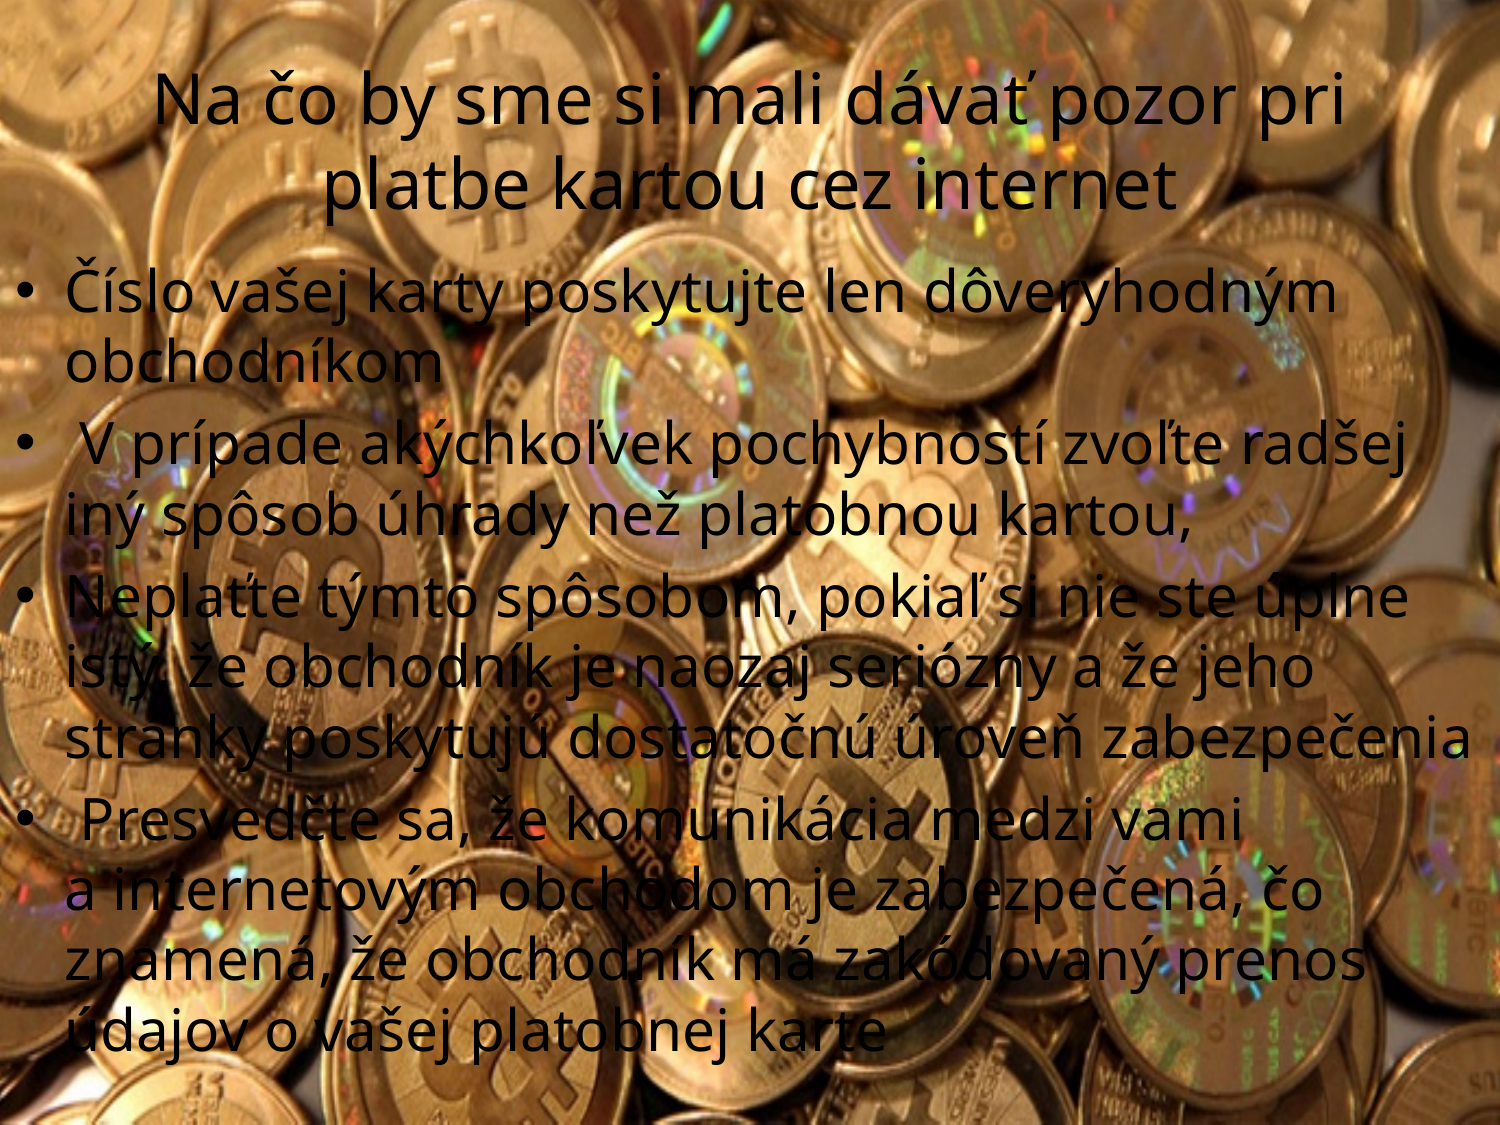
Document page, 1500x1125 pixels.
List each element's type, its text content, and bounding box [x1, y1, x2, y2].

picture [0, 0, 1500, 246]
title Na čo by sme si mali dávať pozor pri platbe kartou cez internet [75, 45, 1425, 233]
list Číslo vašej karty poskytujte len dôveryhodným obchodníkom V prípade akýchkoľvek pochybností zvoľte radšej iný spôsob úhrady než platobnou kartou, Neplaťte týmto spôsobom, pokiaľ si nie ste úplne istý, že obchodník je naozaj seriózny a že jeho stránky poskytujú dostatočnú úroveň zabezpečenia Presvedčte sa, že komunikácia medzi vami a internetovým obchodom je zabezpečená, čo znamená, že obchodník má zakódovaný prenos údajov o vašej platobnej karte [0, 246, 1500, 1125]
